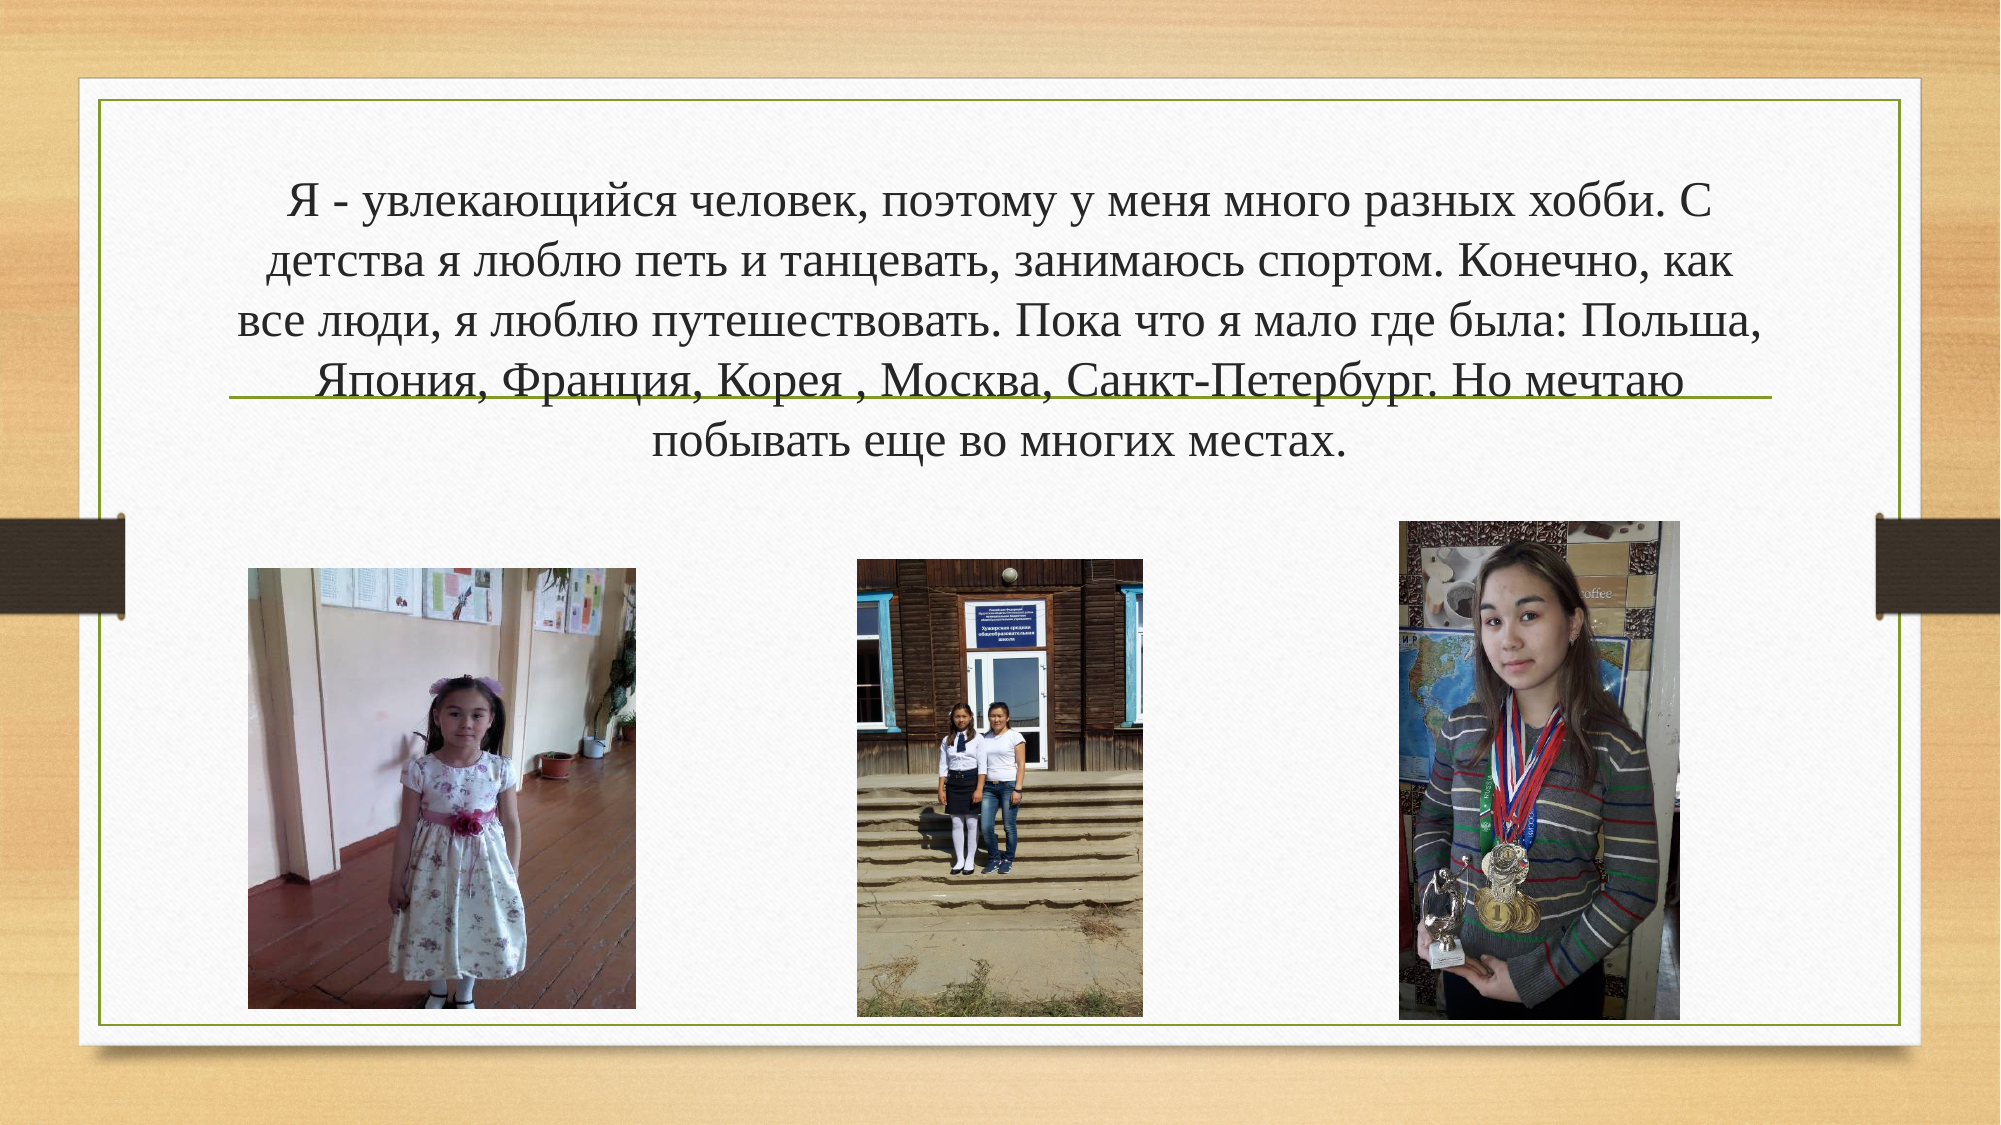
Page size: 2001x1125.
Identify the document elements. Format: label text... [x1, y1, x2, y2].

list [856, 559, 1144, 1018]
title Я - увлекающийся человек, поэтому у меня много разных хобби. С детства я люблю петь и танцевать, занимаюсь спортом. Конечно, как все люди, я люблю путешествовать. Пока что я мало где была: Польша, Япония, Франция, Корея , Москва, Санкт-Петербург. Но мечтаю побывать еще во многих местах. [212, 161, 1788, 473]
picture [0, 0, 2001, 1125]
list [248, 567, 636, 1009]
